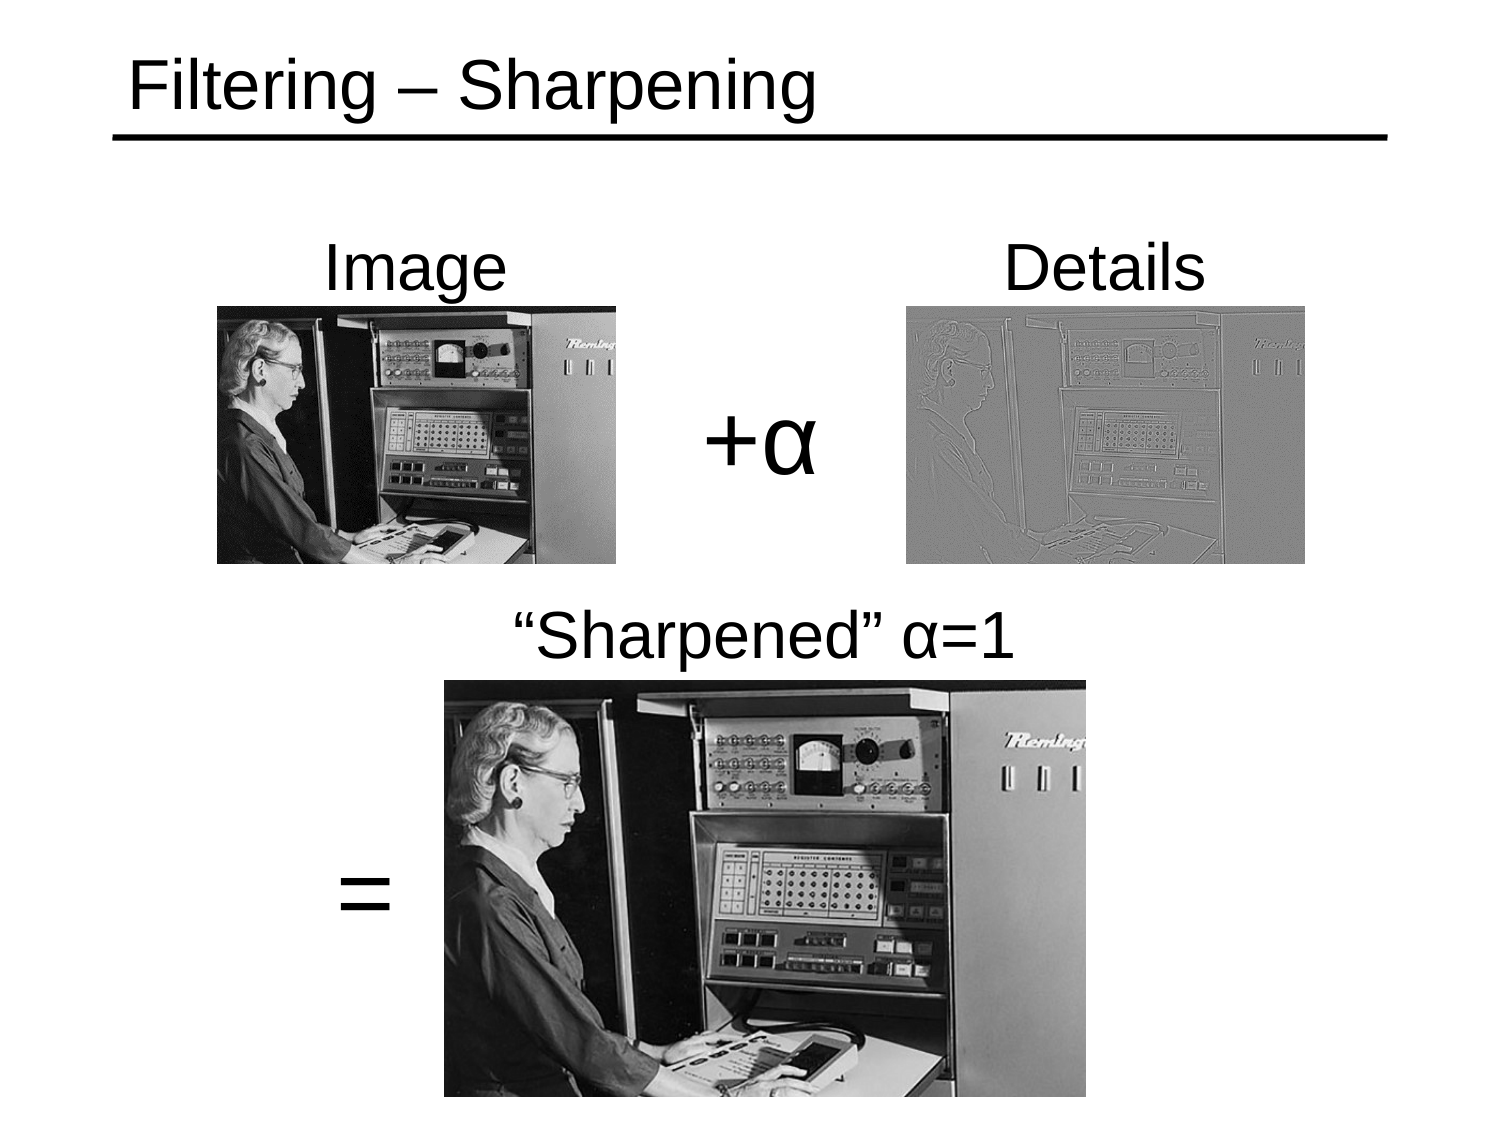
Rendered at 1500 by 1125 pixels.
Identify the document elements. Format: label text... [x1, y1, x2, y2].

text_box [217, 215, 616, 565]
picture [906, 305, 1305, 565]
title Filtering – Sharpening [112, 12, 1388, 150]
text_box Details [906, 216, 1305, 305]
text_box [300, 584, 1086, 1097]
text_box +α [660, 366, 862, 502]
